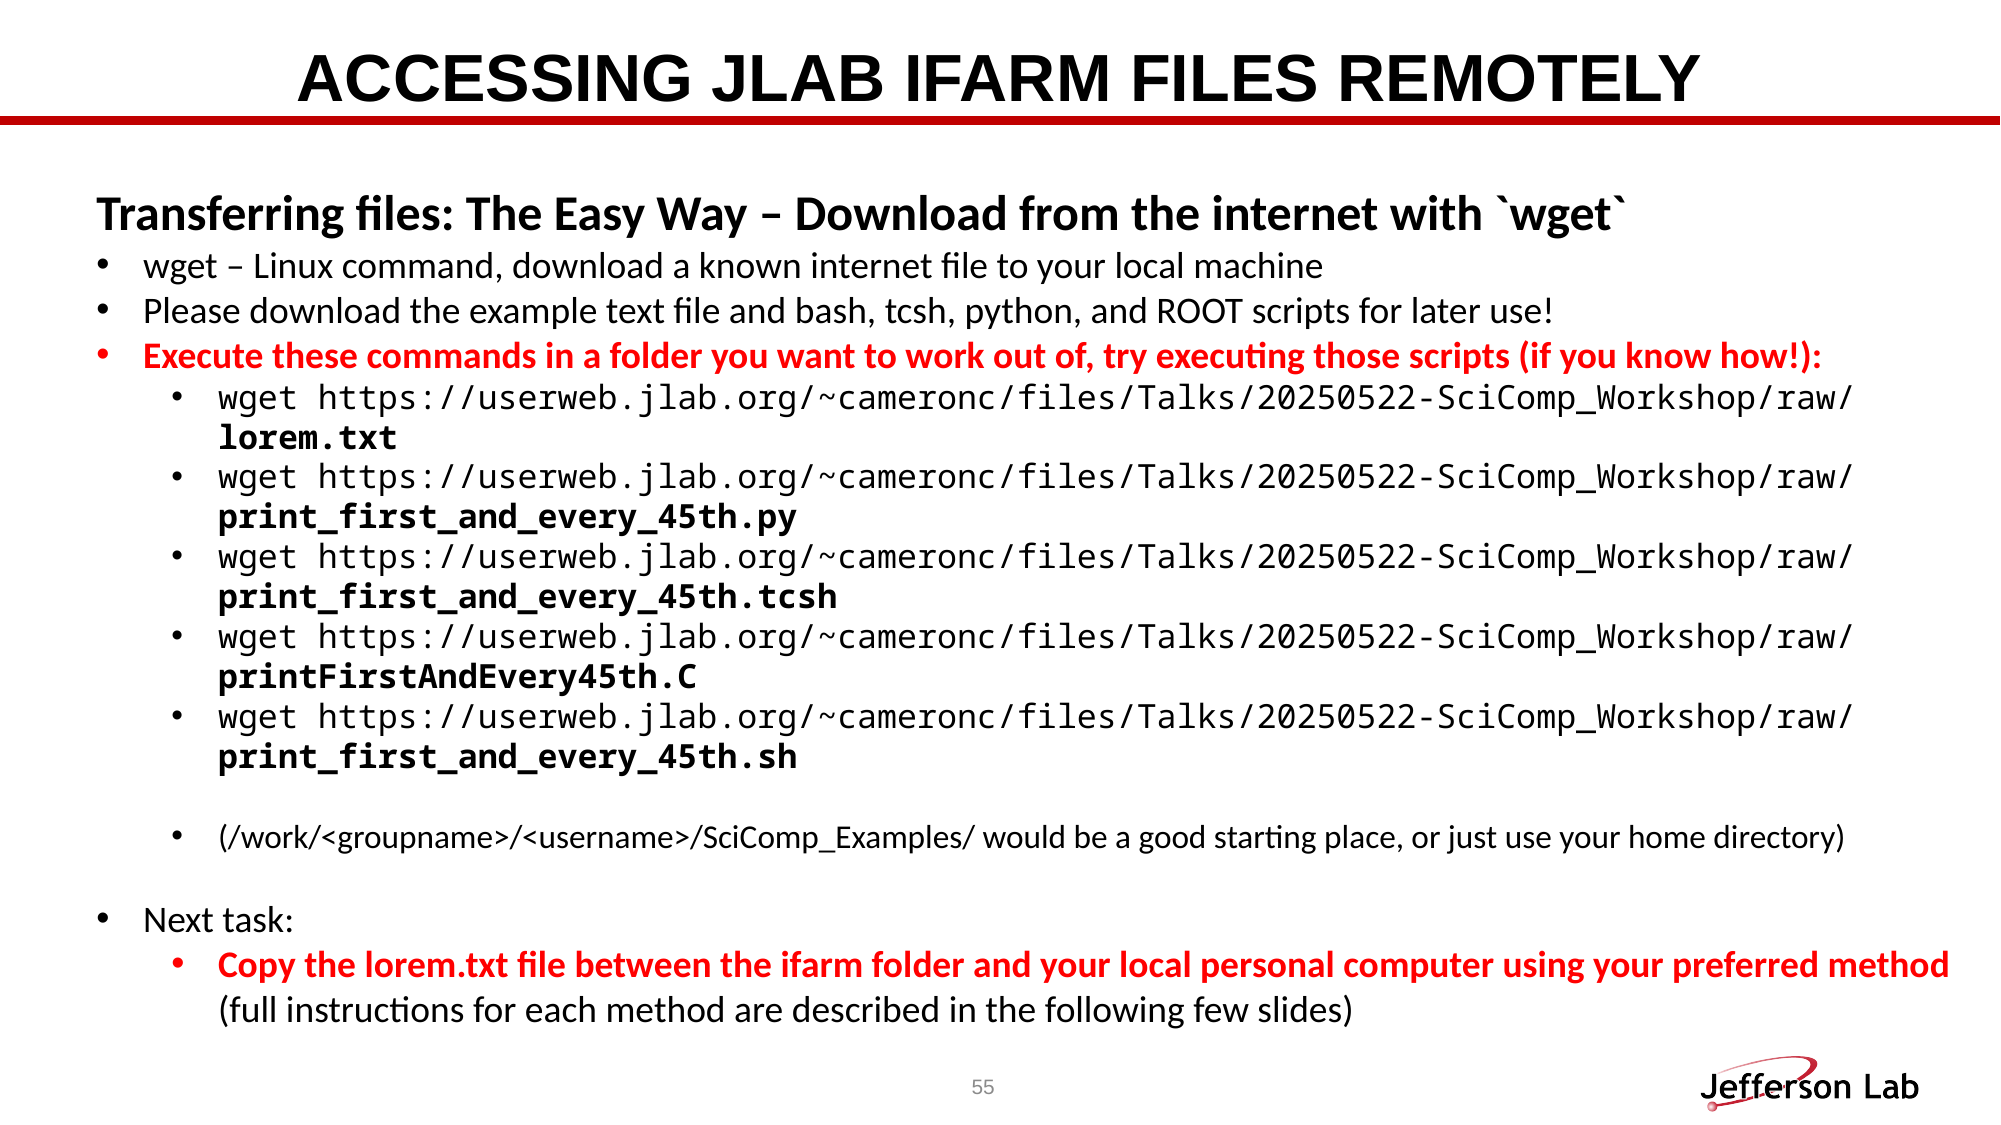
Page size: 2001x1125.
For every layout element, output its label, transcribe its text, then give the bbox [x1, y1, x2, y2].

slide_number 55 [924, 1078, 1042, 1111]
text_box Transferring files: The Easy Way – Download from the internet with `wget` wget – Linux command, download a known internet file to your local machine Please download the example text file and bash, tcsh, python, and ROOT scripts for later use! Execute these commands in a folder you want to work out of, try executing those scripts (if you know how!): wget https://userweb.jlab.org/~cameronc/files/Talks/20250522-SciComp_Workshop/raw/lorem.txt wget https://userweb.jlab.org/~cameronc/files/Talks/20250522-SciComp_Workshop/raw/print_first_and_every_45th.py wget https://userweb.jlab.org/~cameronc/files/Talks/20250522-SciComp_Workshop/raw/print_first_and_every_45th.tcsh wget https://userweb.jlab.org/~cameronc/files/Talks/20250522-SciComp_Workshop/raw/printFirstAndEvery45th.C wget https://userweb.jlab.org/~cameronc/files/Talks/20250522-SciComp_Workshop/raw/print_first_and_every_45th.sh (/work/<groupname>/<username>/SciComp_Examples/ would be a good starting place, or just use your home directory) Next task: Copy the lorem.txt file between the ifarm folder and your local personal computer using your preferred method (full instructions for each method are described in the following few slides) [81, 173, 1970, 1078]
title Accessing JLab ifarm Files Remotely [0, 39, 2000, 120]
picture [1698, 1078, 1933, 1124]
